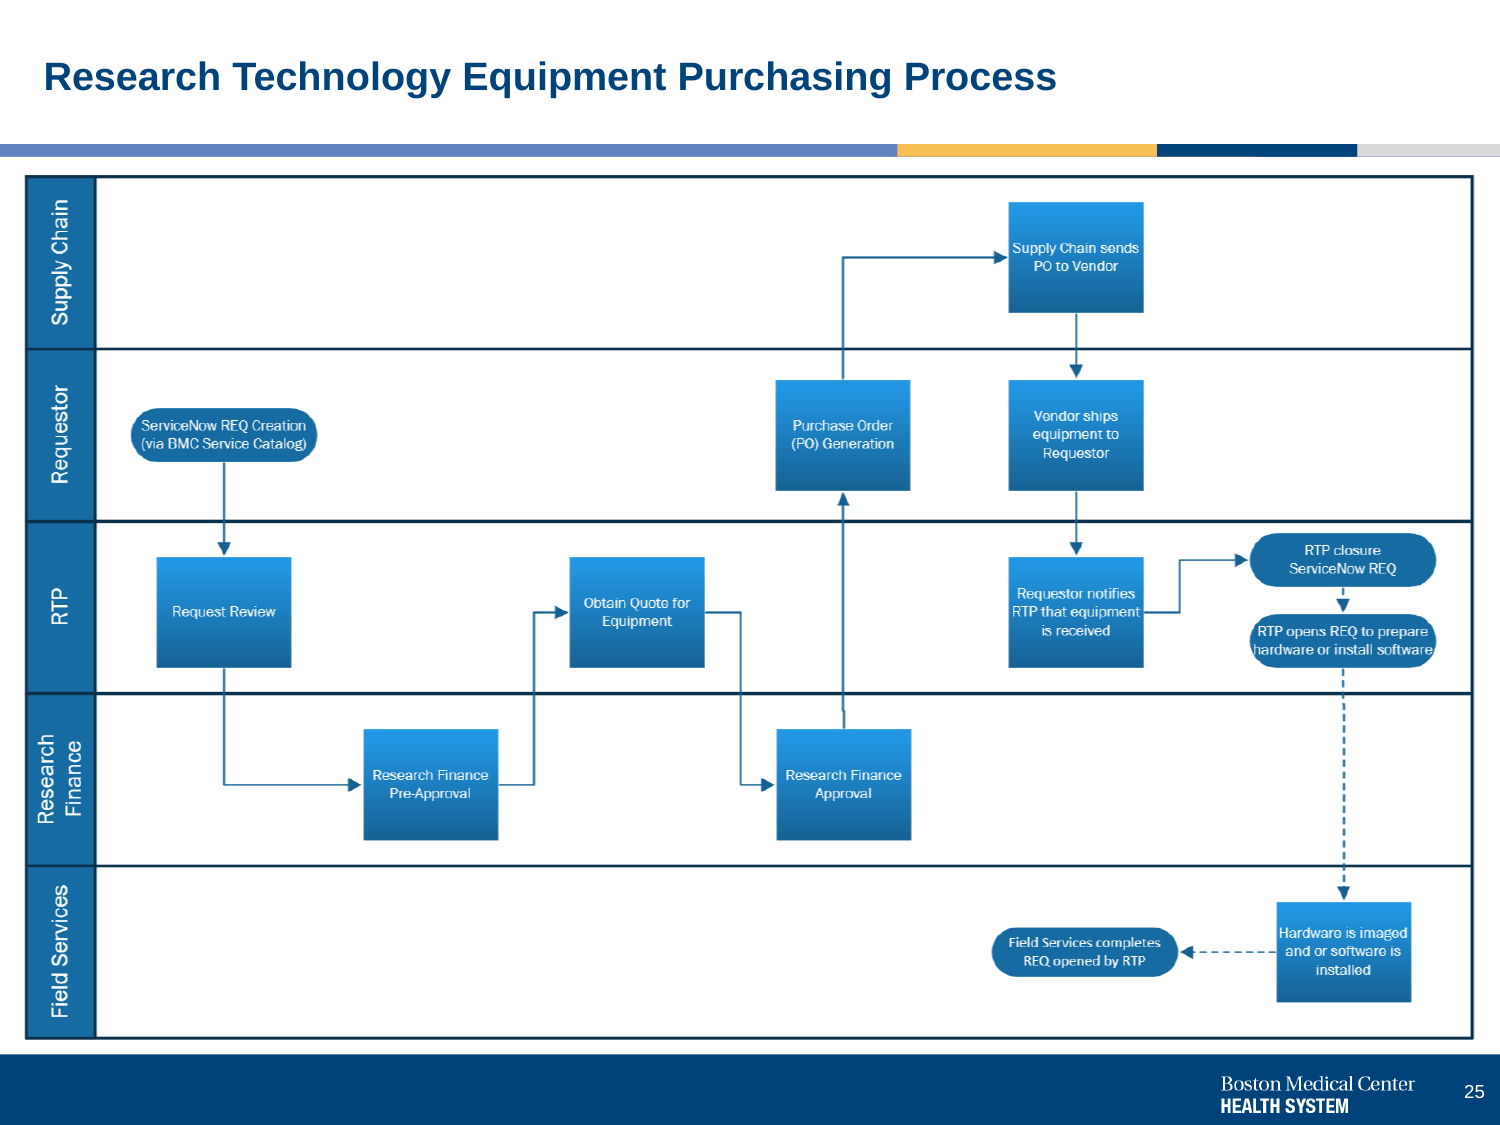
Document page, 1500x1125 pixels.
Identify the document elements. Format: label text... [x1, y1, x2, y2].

picture [19, 175, 1477, 1040]
title Research Technology Equipment Purchasing Process [28, 25, 1465, 130]
picture [1220, 1073, 1415, 1118]
